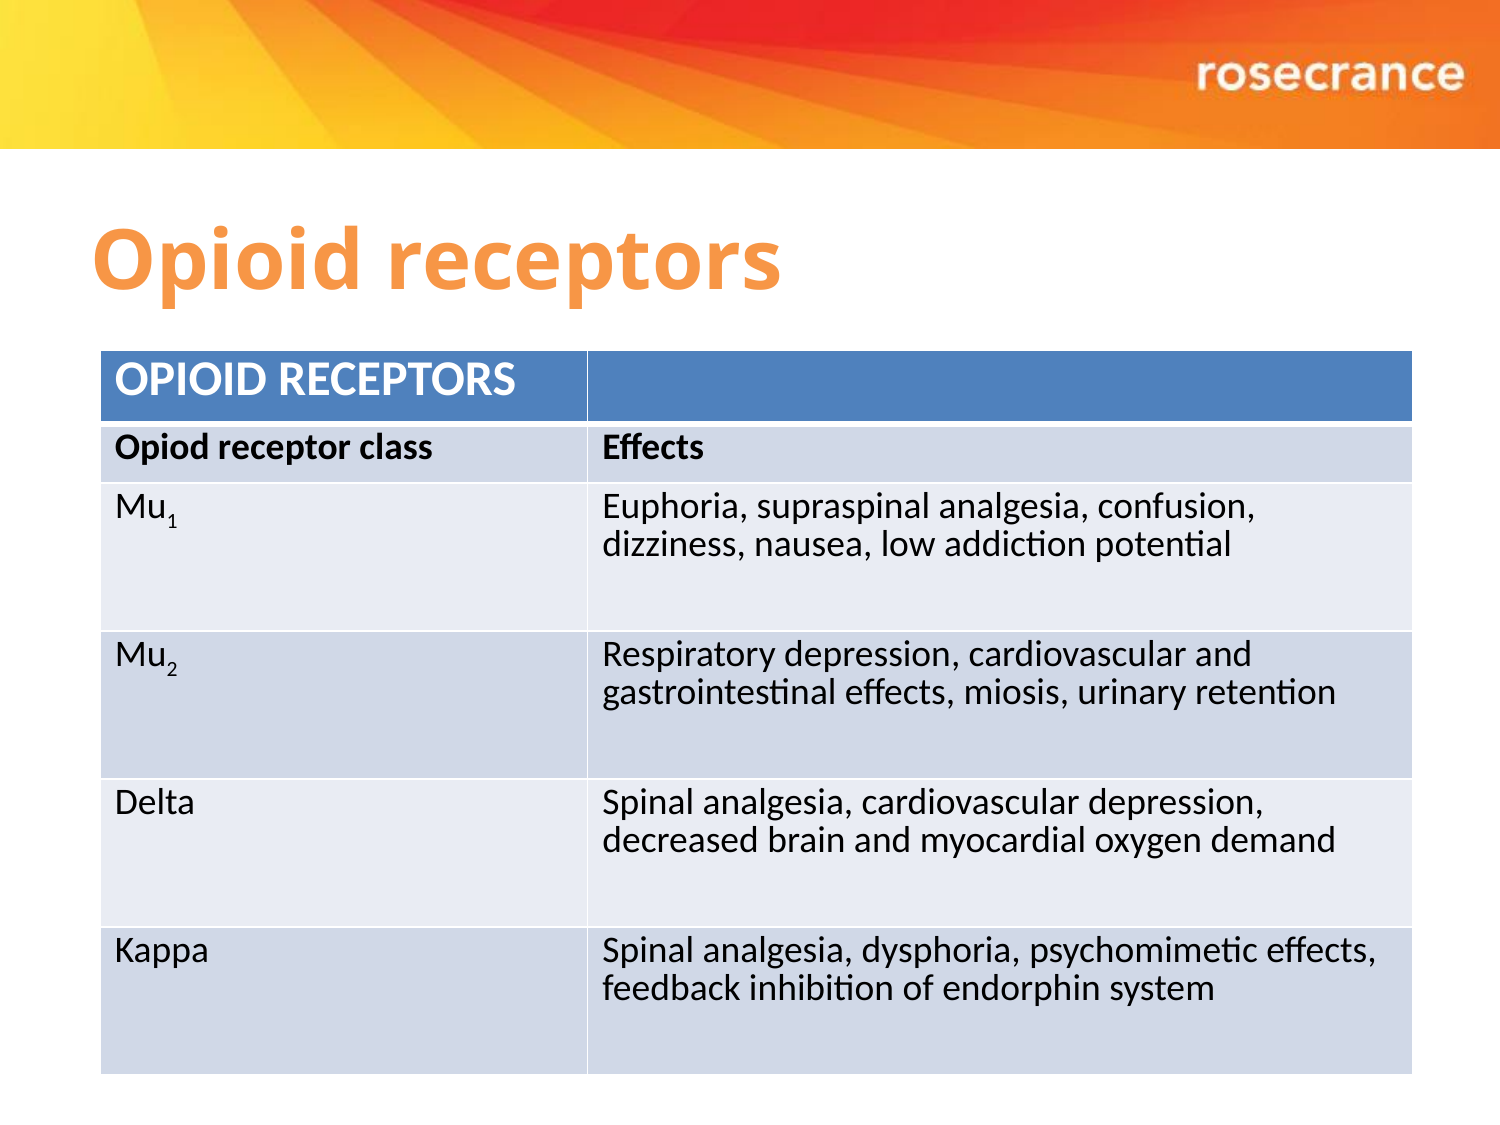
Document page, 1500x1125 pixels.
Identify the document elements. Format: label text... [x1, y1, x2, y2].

table_cell Spinal analgesia, cardiovascular depression, decreased brain and myocardial oxygen demand [588, 780, 1412, 926]
table_cell Spinal analgesia, dysphoria, psychomimetic effects, feedback inhibition of endorphin system [588, 928, 1412, 1074]
table_header OPIOID RECEPTORS [101, 351, 587, 421]
title Opioid receptors [75, 162, 1425, 350]
table_cell Effects [588, 427, 1412, 482]
picture [0, 0, 1500, 149]
table_cell Euphoria, supraspinal analgesia, confusion, dizziness, nausea, low addiction potential [588, 484, 1412, 630]
table_cell Mu2 [101, 632, 587, 778]
table_cell Opiod receptor class [101, 427, 587, 482]
table_cell Kappa [101, 928, 587, 1074]
table_cell Delta [101, 780, 587, 926]
table_cell Respiratory depression, cardiovascular and gastrointestinal effects, miosis, urinary retention [588, 632, 1412, 778]
table_cell Mu1 [101, 484, 587, 630]
table_header [588, 351, 1412, 421]
